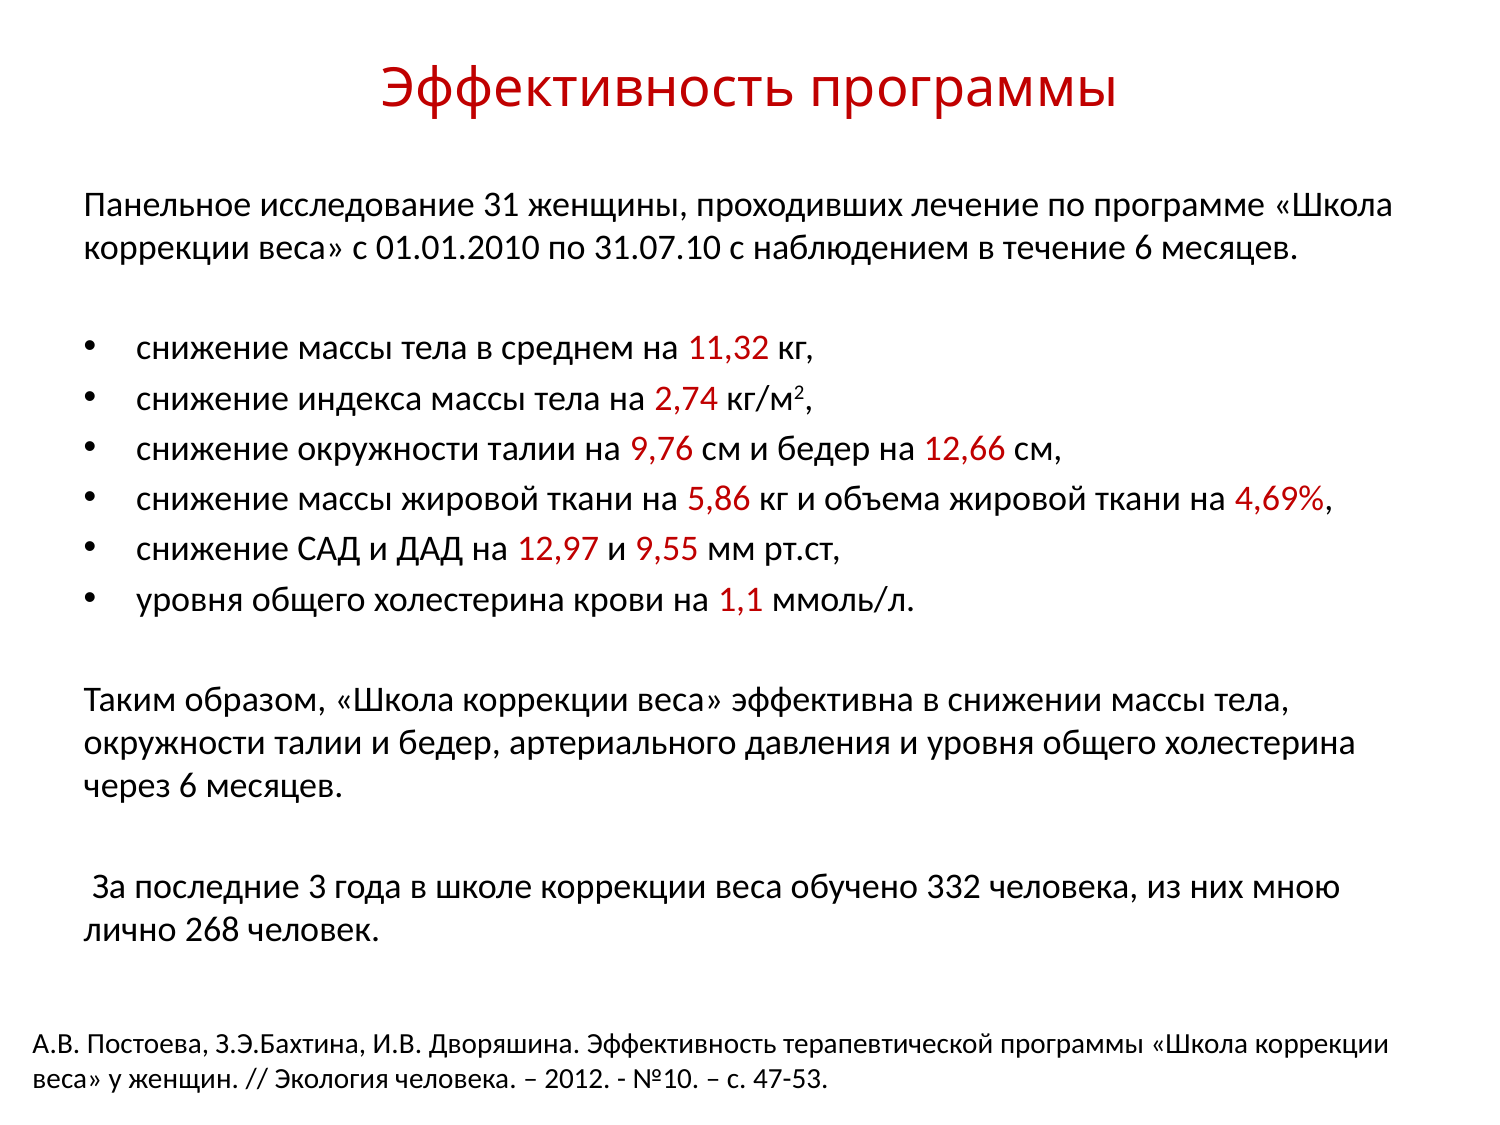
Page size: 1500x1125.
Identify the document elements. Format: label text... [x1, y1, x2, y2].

list Панельное исследование 31 женщины, проходивших лечение по программе «Школа коррекции веса» с 01.01.2010 по 31.07.10 с наблюдением в течение 6 месяцев. снижение массы тела в среднем на 11,32 кг, снижение индекса массы тела на 2,74 кг/м2, снижение окружности талии на 9,76 см и бедер на 12,66 см, снижение массы жировой ткани на 5,86 кг и объема жировой ткани на 4,69%, снижение САД и ДАД на 12,97 и 9,55 мм рт.ст, уровня общего холестерина крови на 1,1 ммоль/л. Таким образом, «Школа коррекции веса» эффективна в снижении массы тела, окружности талии и бедер, артериального давления и уровня общего холестерина через 6 месяцев. За последние 3 года в школе коррекции веса обучено 332 человека, из них мною лично 268 человек. [68, 172, 1419, 1006]
title Эффективность программы [75, 45, 1425, 126]
text_box А.В. Постоева, З.Э.Бахтина, И.В. Дворяшина. Эффективность терапевтической программы «Школа коррекции веса» у женщин. // Экология человека. – 2012. - №10. – с. 47-53. [17, 1017, 1418, 1103]
